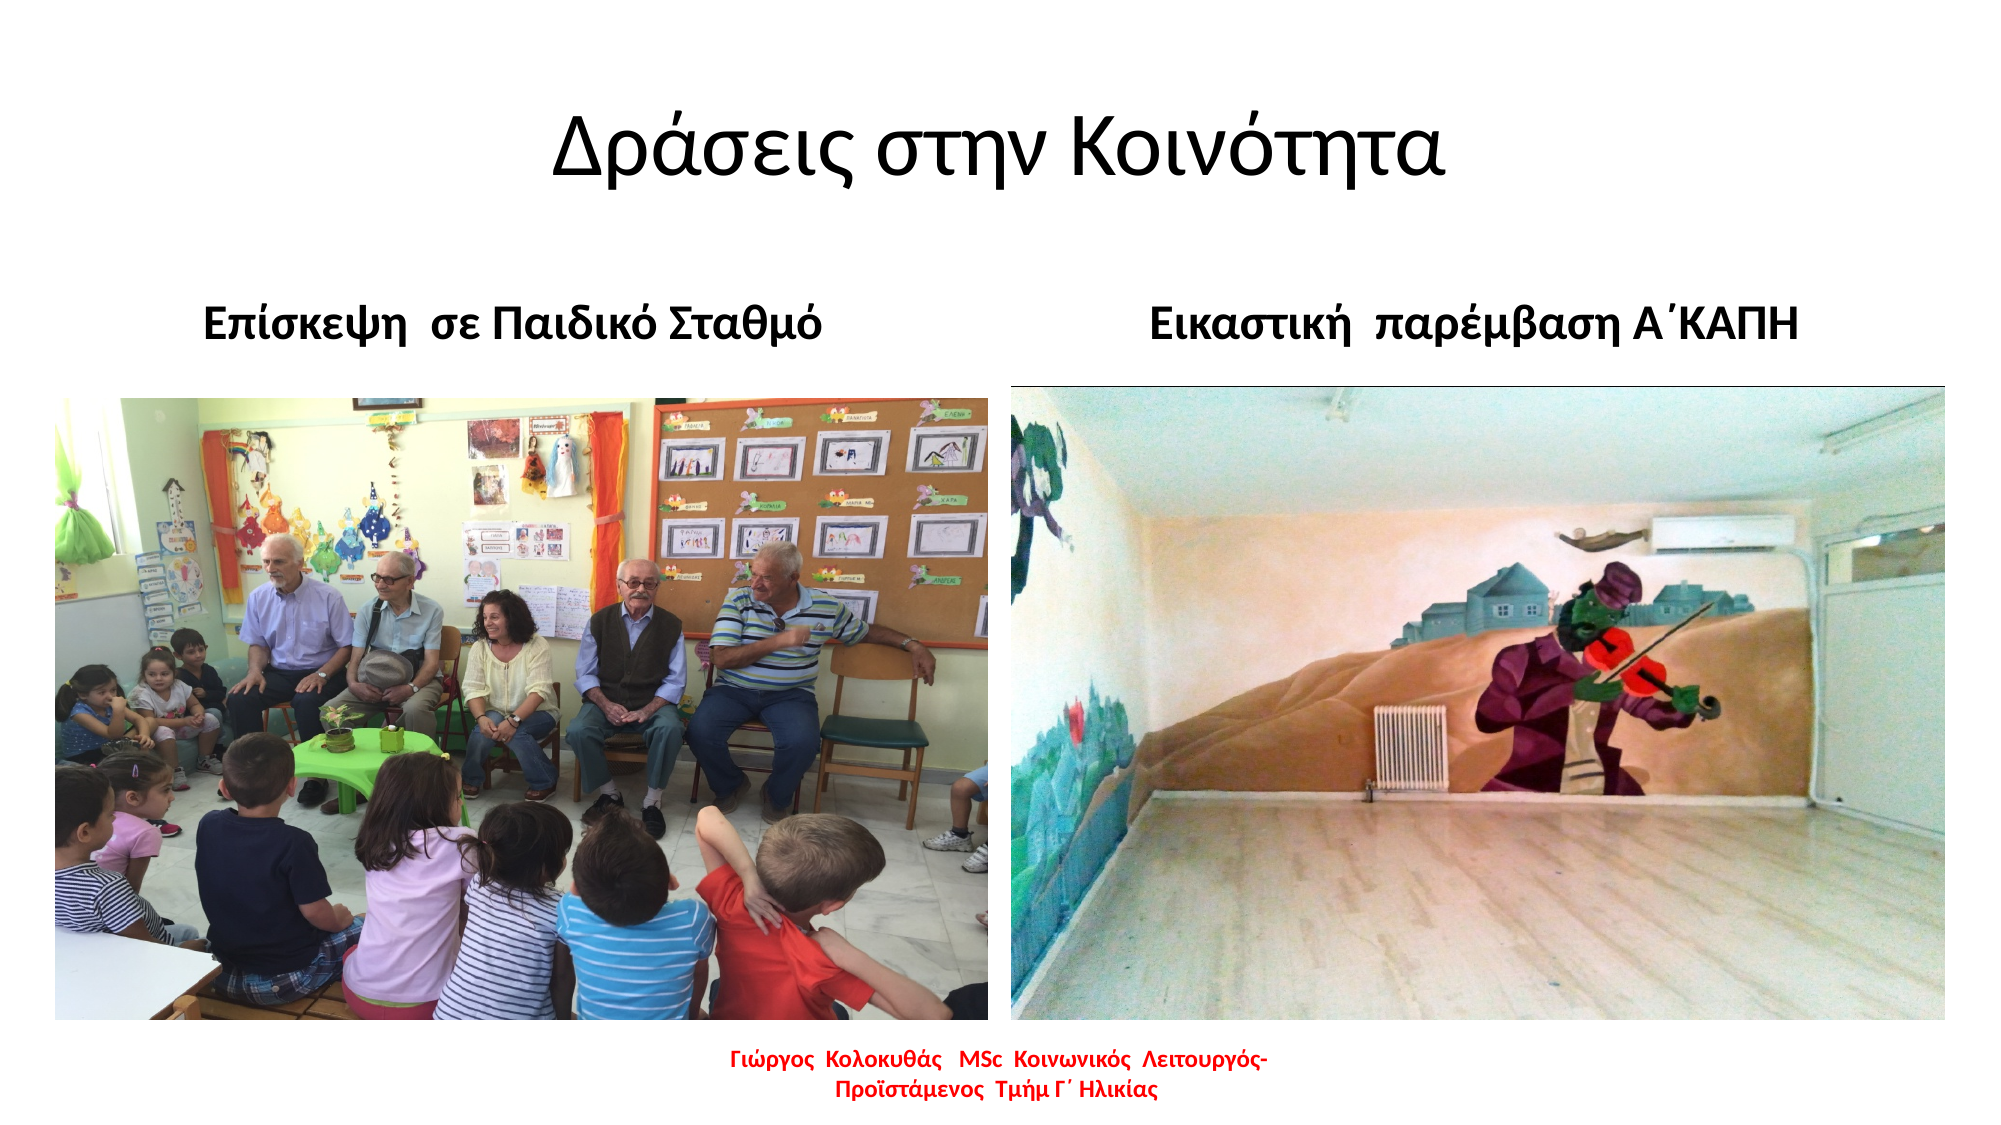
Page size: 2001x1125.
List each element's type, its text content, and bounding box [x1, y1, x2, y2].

list Εικαστική παρέμβαση Α΄ΚΑΠΗ [1015, 251, 1934, 357]
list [1011, 386, 1946, 1020]
title Δράσεις στην Κοινότητα [99, 45, 1900, 233]
footer Γιώργος Κολοκυθάς MSc Κοινωνικός Λειτουργός-Προϊστάμενος Τμήμ Γ΄ Ηλικίας [683, 1042, 1317, 1103]
list Επίσκεψη σε Παιδικό Σταθμό [43, 251, 984, 357]
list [54, 398, 989, 1020]
